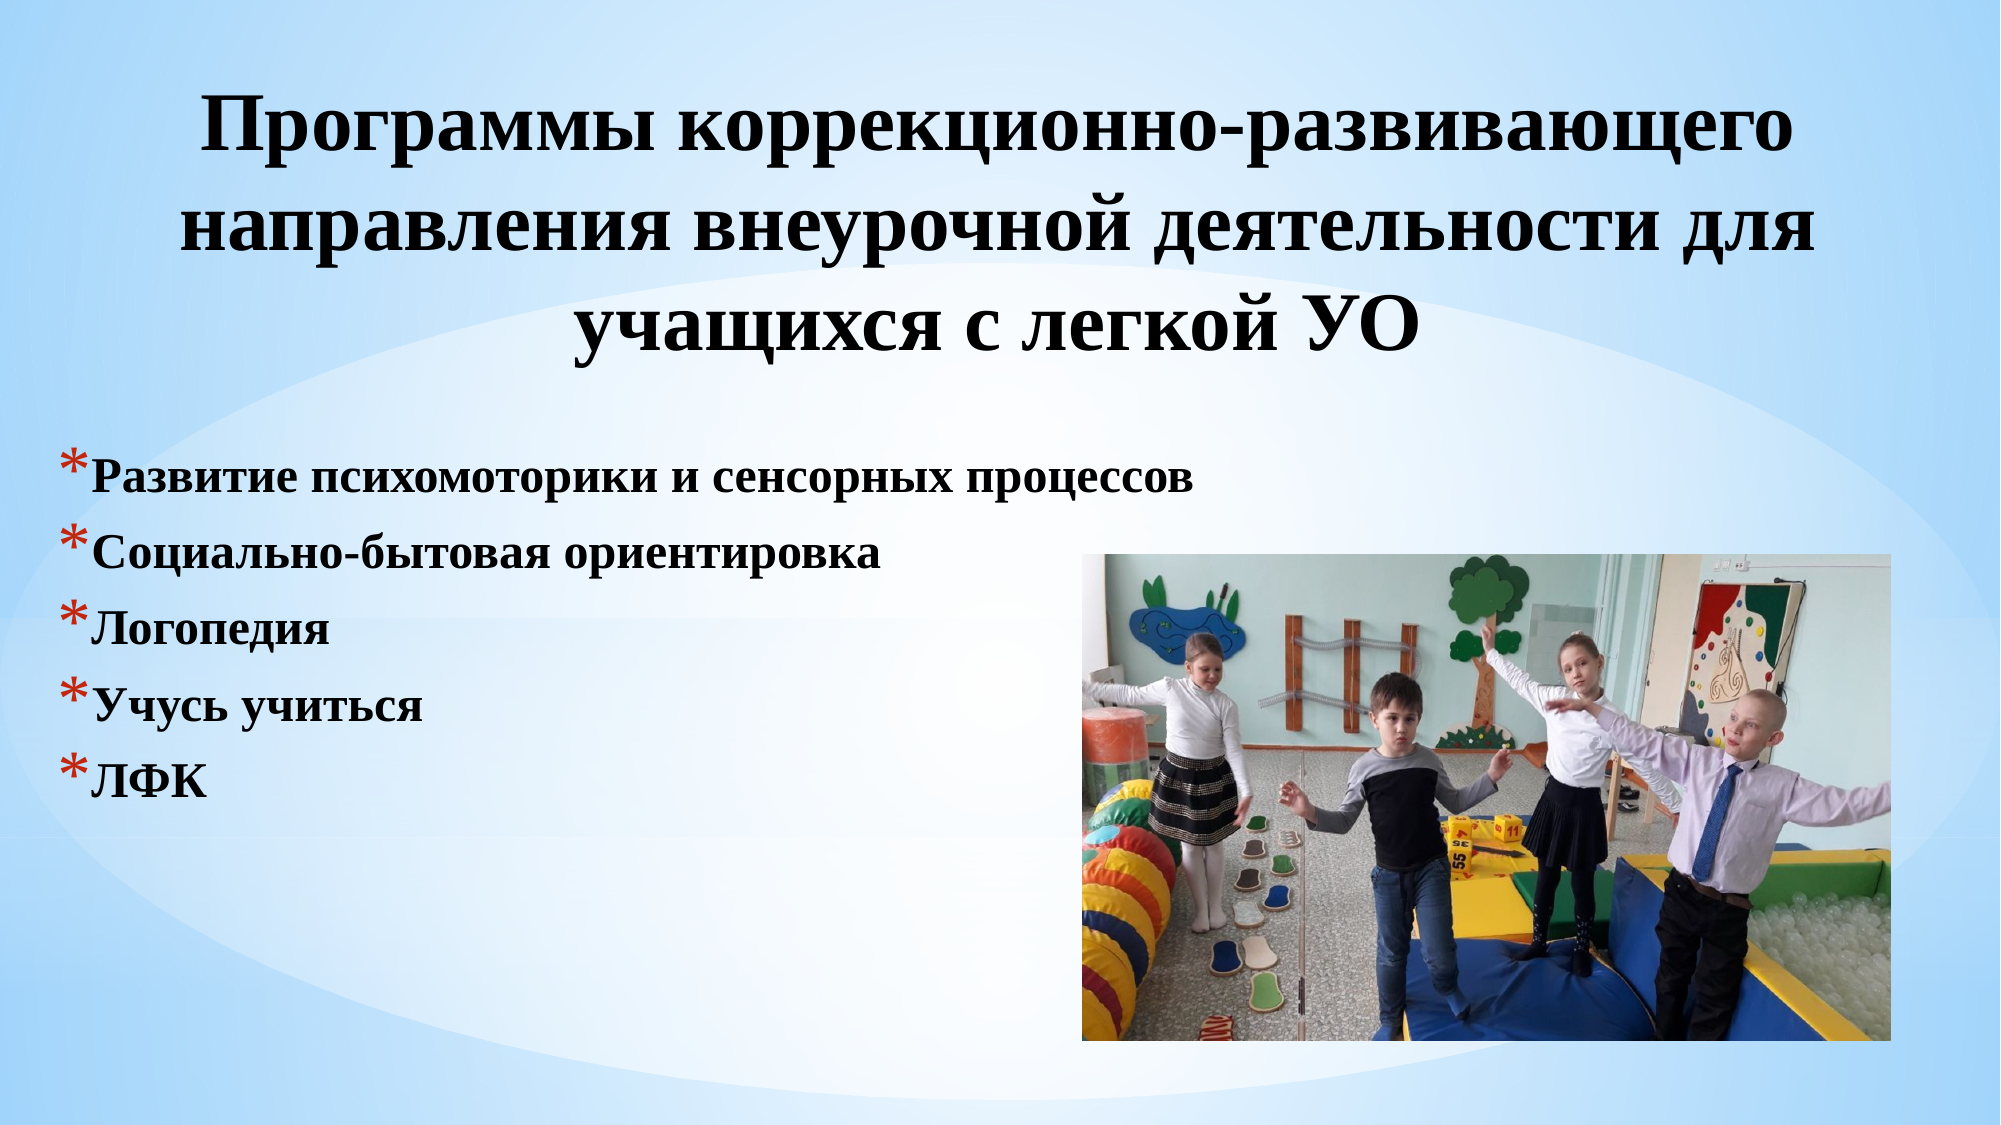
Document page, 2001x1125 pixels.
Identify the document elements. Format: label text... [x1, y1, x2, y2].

list Развитие психомоторики и сенсорных процессов Социально-бытовая ориентировка Логопедия Учусь учиться ЛФК [36, 434, 1863, 908]
title Программы коррекционно-развивающего направления внеурочной деятельности для учащихся с легкой УО [88, 59, 1909, 323]
picture [1081, 553, 1891, 1041]
